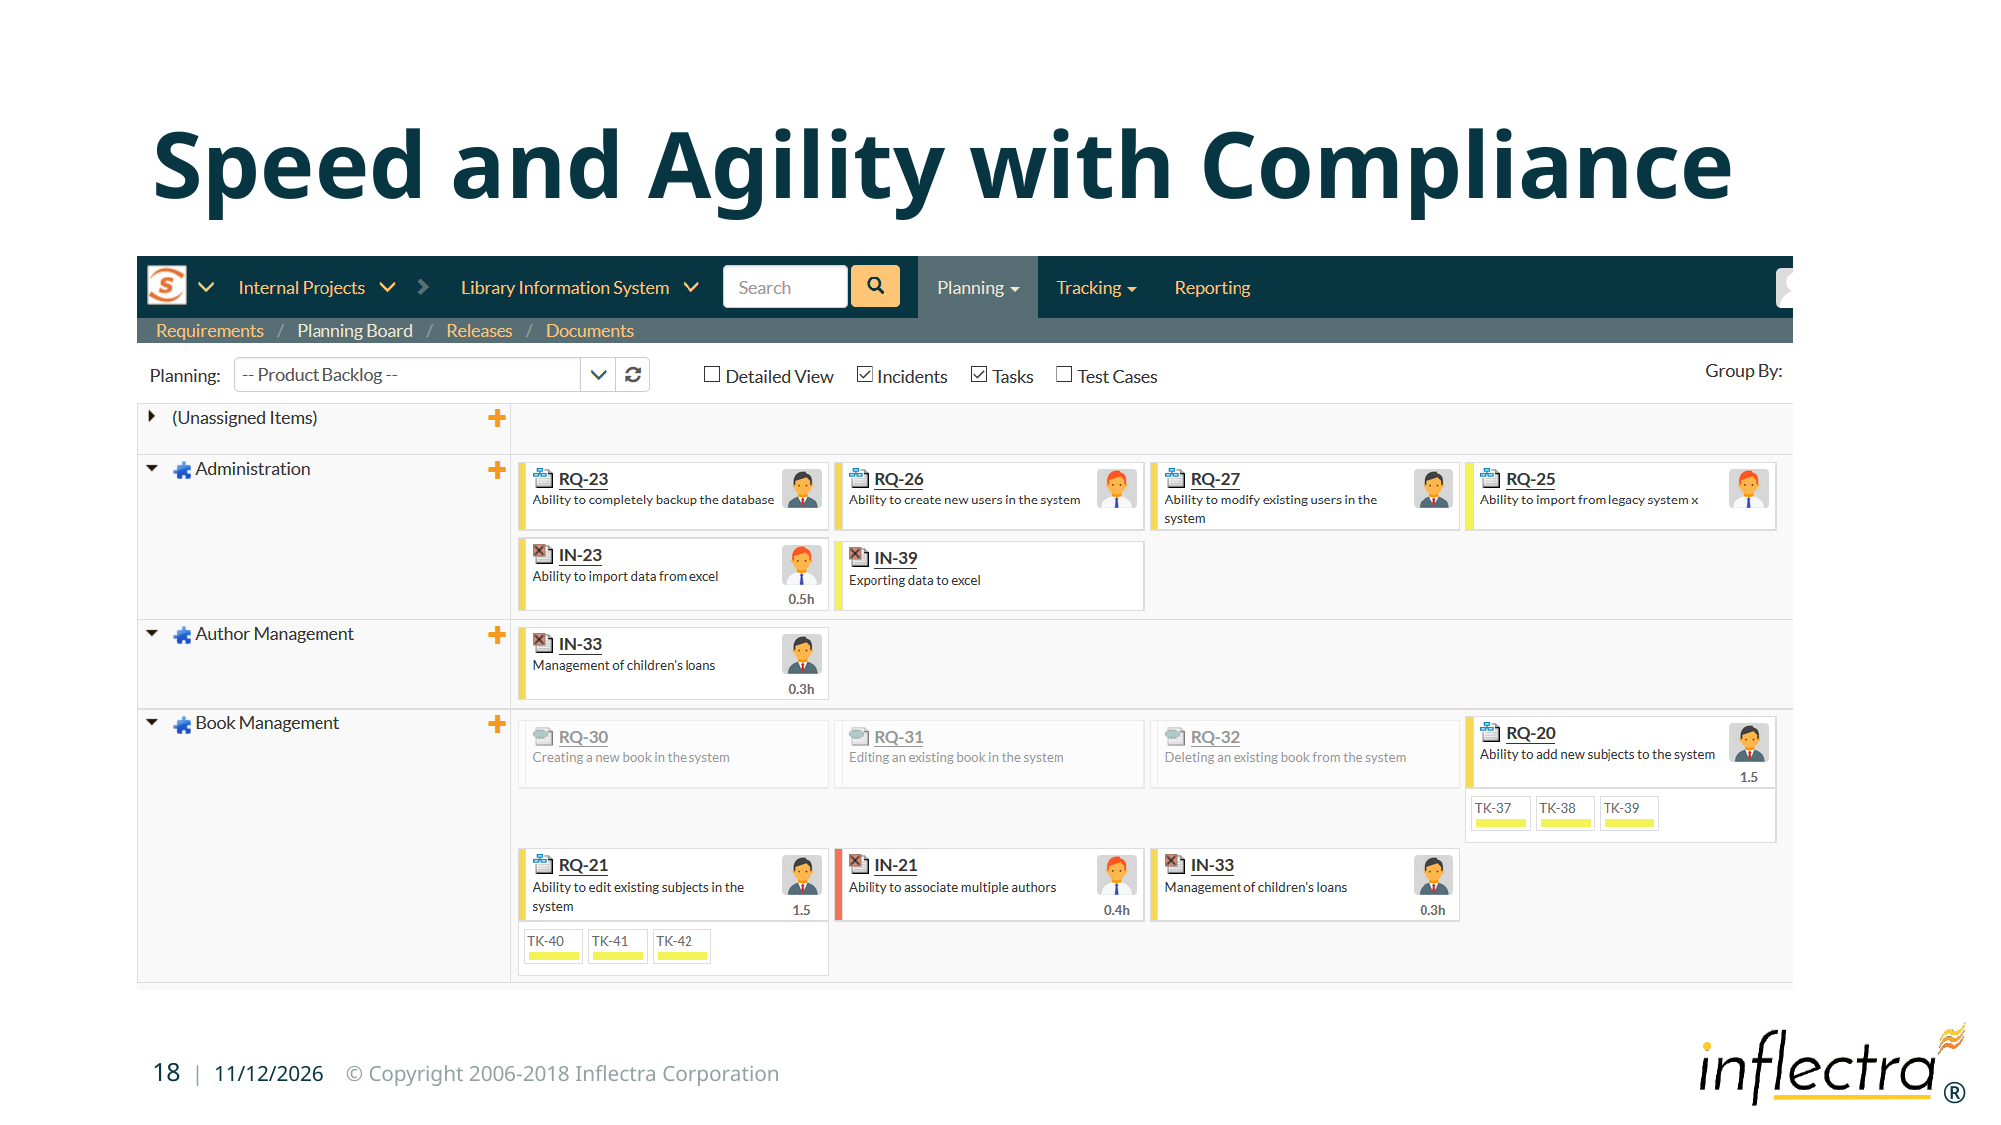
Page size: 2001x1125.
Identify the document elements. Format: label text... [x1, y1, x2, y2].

picture [1692, 1016, 1971, 1112]
picture [137, 256, 1793, 990]
title Speed and Agility with Compliance [137, 59, 1863, 278]
